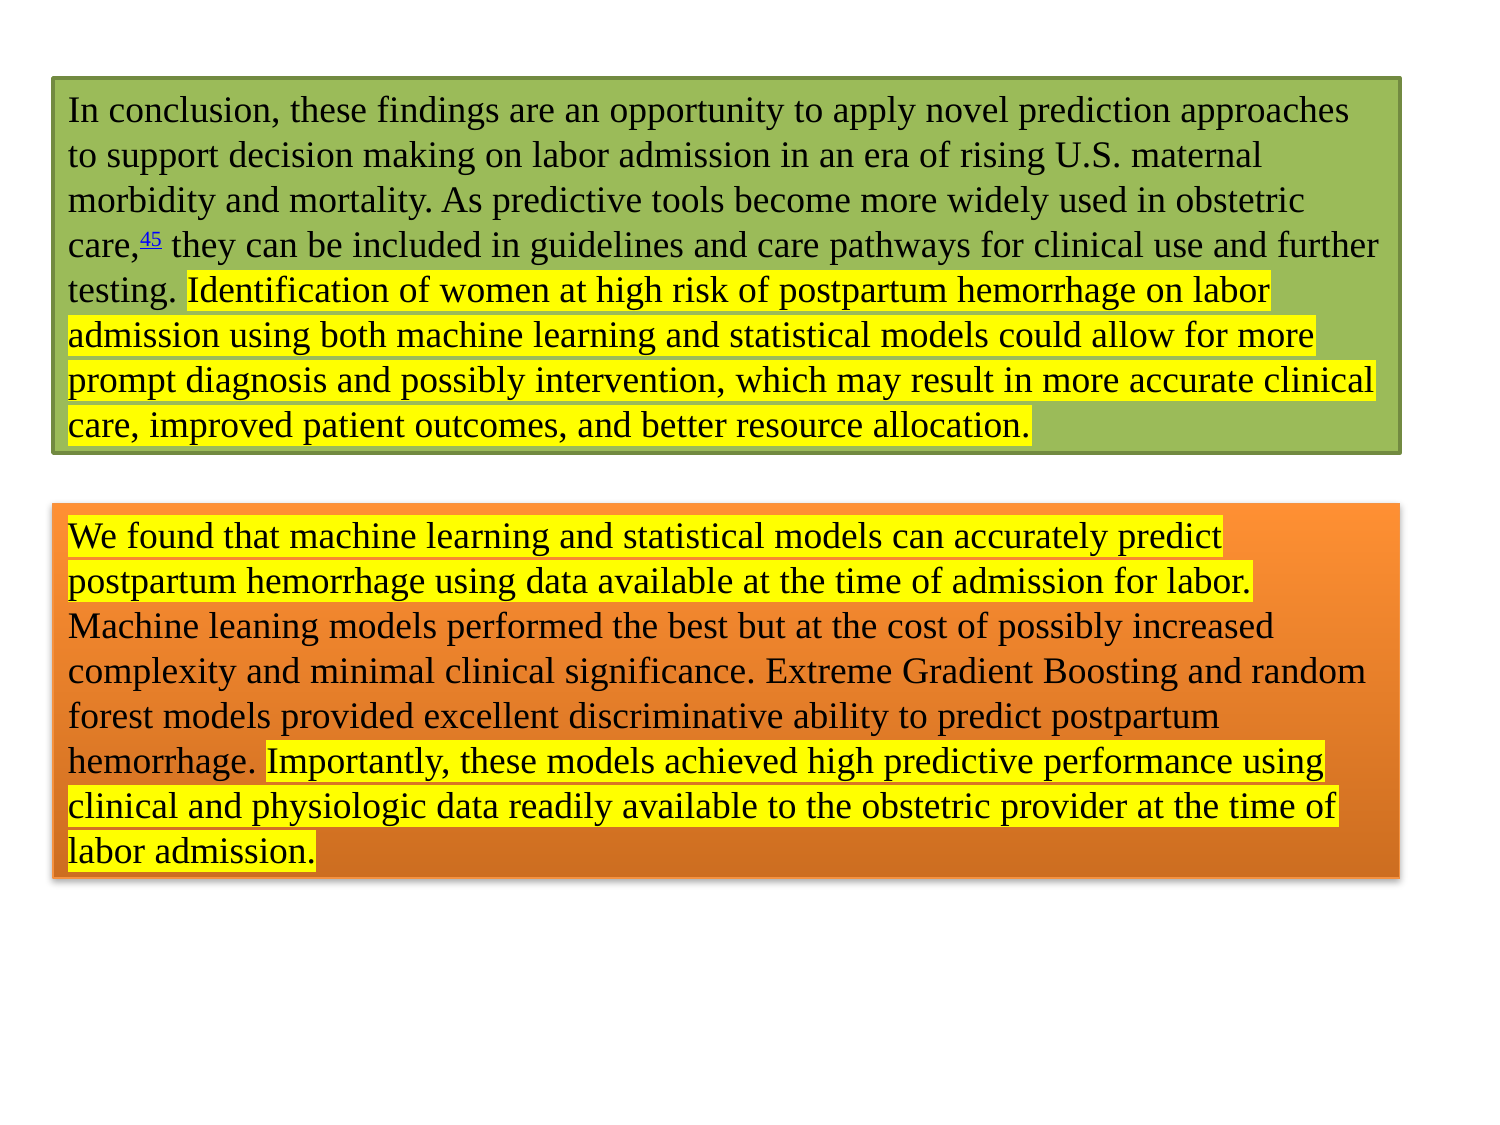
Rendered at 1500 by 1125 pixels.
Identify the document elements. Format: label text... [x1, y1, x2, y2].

text_box In conclusion, these findings are an opportunity to apply novel prediction approaches to support decision making on labor admission in an era of rising U.S. maternal morbidity and mortality. As predictive tools become more widely used in obstetric care,45 they can be included in guidelines and care pathways for clinical use and further testing. Identification of women at high risk of postpartum hemorrhage on labor admission using both machine learning and statistical models could allow for more prompt diagnosis and possibly intervention, which may result in more accurate clinical care, improved patient outcomes, and better resource allocation. [51, 76, 1402, 455]
text_box We found that machine learning and statistical models can accurately predict postpartum hemorrhage using data available at the time of admission for labor. Machine leaning models performed the best but at the cost of possibly increased complexity and minimal clinical significance. Extreme Gradient Boosting and random forest models provided excellent discriminative ability to predict postpartum hemorrhage. Importantly, these models achieved high predictive performance using clinical and physiologic data readily available to the obstetric provider at the time of labor admission. [52, 503, 1400, 879]
